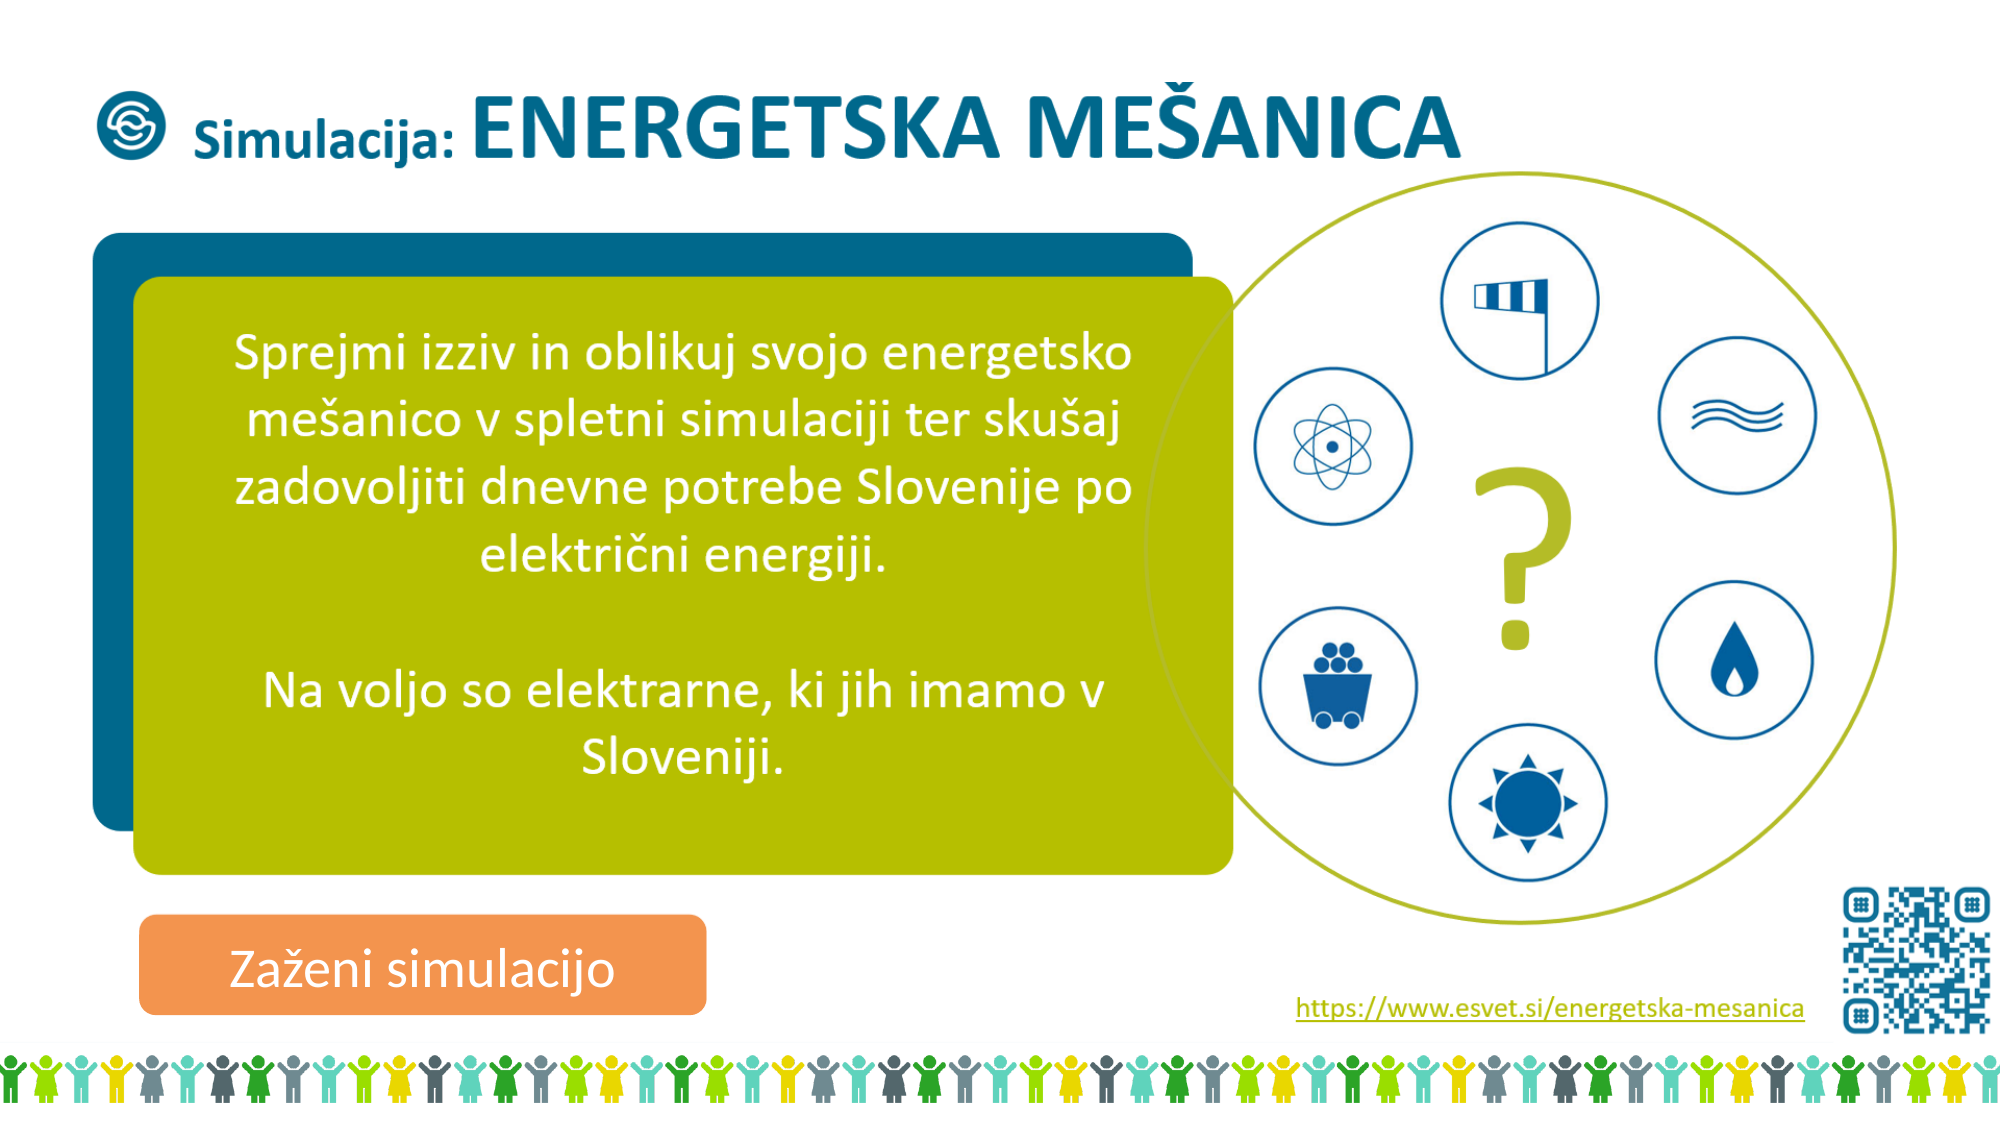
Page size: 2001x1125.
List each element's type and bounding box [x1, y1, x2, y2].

picture [0, 1055, 663, 1103]
picture [665, 1055, 1335, 1103]
picture [1336, 1055, 2000, 1103]
picture [0, 82, 2000, 1043]
